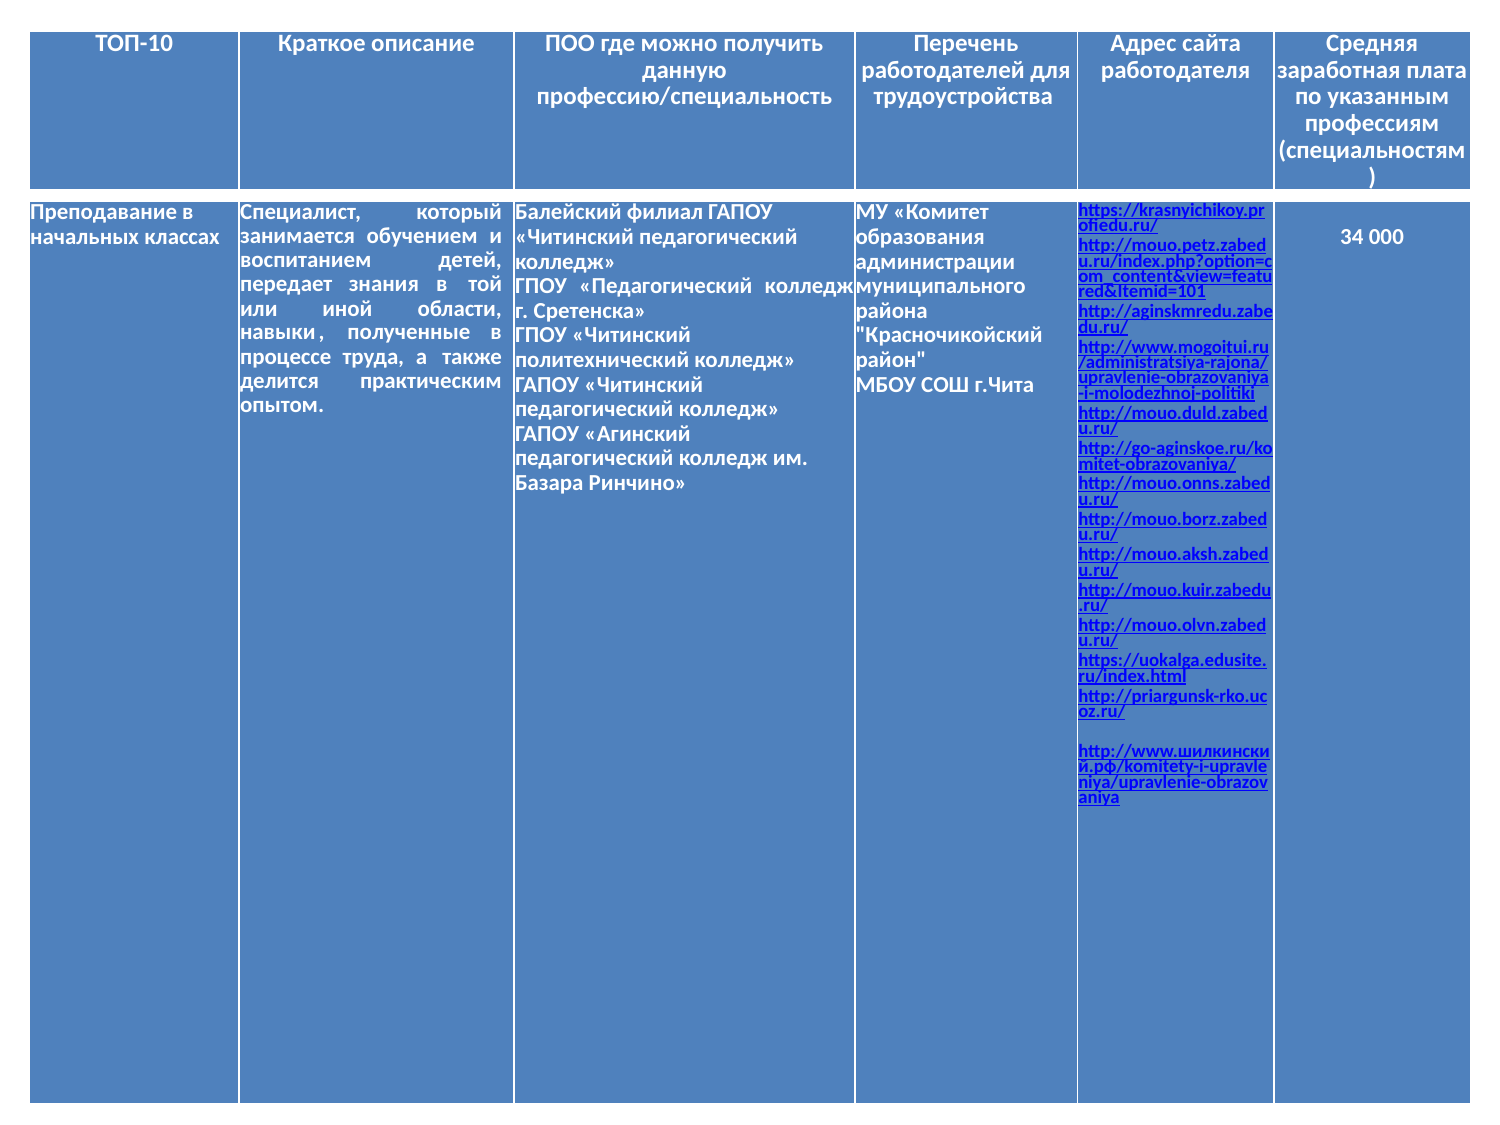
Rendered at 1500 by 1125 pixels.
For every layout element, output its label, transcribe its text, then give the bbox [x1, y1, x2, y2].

table_header Адрес сайта работодателя [1078, 32, 1273, 189]
table_header ПОО где можно получить данную профессию/специальность [515, 32, 854, 189]
table_header Средняя заработная плата по указанным профессиям (специальностям) [1275, 32, 1470, 189]
table_header МУ «Комитет образования администрации муниципального района "Красночикойский район" МБОУ СОШ г.Чита [856, 202, 1077, 1103]
table_header Перечень работодателей для трудоустройства [856, 32, 1077, 189]
table_header Специалист, который занимается обучением и воспитанием детей, передает знания в той или иной области, навыки, полученные в процессе труда, а также делится практическим опытом. [240, 202, 513, 1103]
table_header Балейский филиал ГАПОУ «Читинский педагогический колледж» ГПОУ «Педагогический колледж г. Сретенска» ГПОУ «Читинский политехнический колледж» ГАПОУ «Читинский педагогический колледж» ГАПОУ «Агинский педагогический колледж им. Базара Ринчино» [515, 202, 854, 1103]
table_header https://krasnyichikoy.profiedu.ru/ http://mouo.petz.zabedu.ru/index.php?option=com_content&view=featured&Itemid=101 http://aginskmredu.zabedu.ru/ http://www.mogoitui.ru/administratsiya-rajona/upravlenie-obrazovaniya-i-molodezhnoj-politiki http://mouo.duld.zabedu.ru/ http://go-aginskoe.ru/komitet-obrazovaniya/ http://mouo.onns.zabedu.ru/ http://mouo.borz.zabedu.ru/ http://mouo.aksh.zabedu.ru/ http://mouo.kuir.zabedu.ru/ http://mouo.olvn.zabedu.ru/ https://uokalga.edusite.ru/index.html http://priargunsk-rko.ucoz.ru/ http://www.шилкинский.рф/komitety-i-upravleniya/upravlenie-obrazovaniya [1078, 202, 1273, 1103]
table_header Преподавание в начальных классах [30, 202, 238, 1103]
table_header Краткое описание [240, 32, 513, 189]
table_header ТОП-10 [30, 32, 238, 189]
table_header 34 000 [1275, 202, 1470, 1103]
